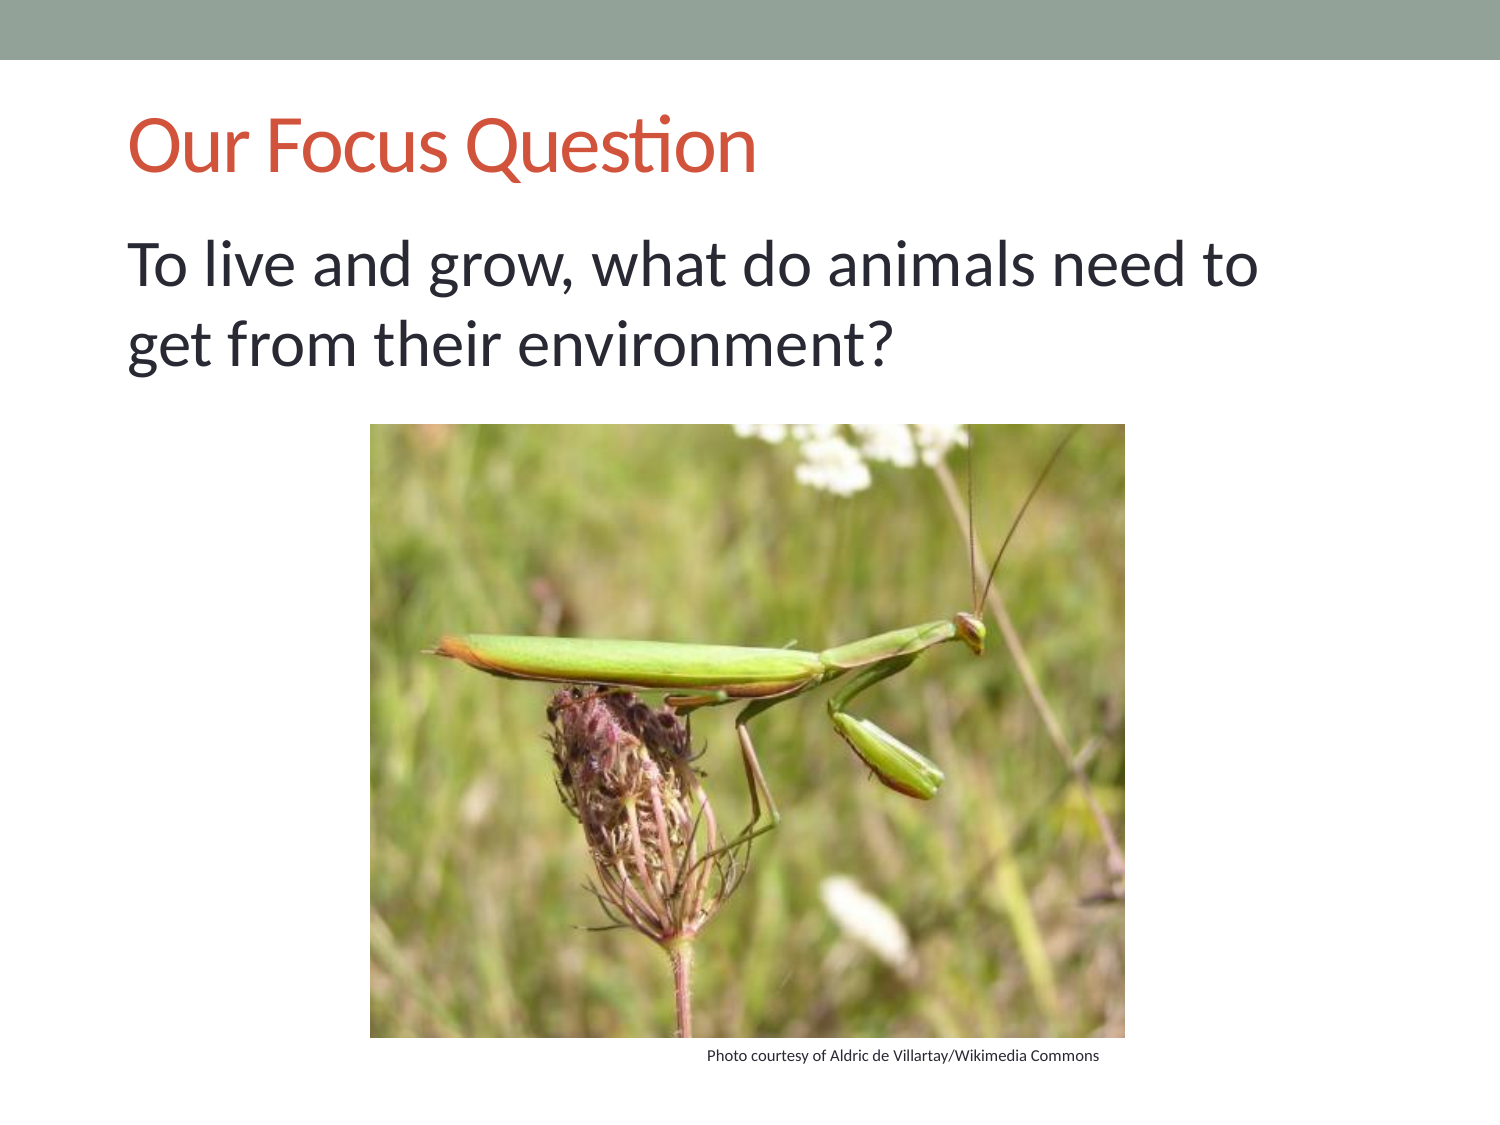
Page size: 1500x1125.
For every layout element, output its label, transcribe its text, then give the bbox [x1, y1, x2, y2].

text_box To live and grow, what do animals need to get from their environment? [112, 212, 1341, 388]
title Our Focus Question [112, 57, 1419, 221]
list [370, 424, 1126, 1038]
text_box Photo courtesy of Aldric de Villartay/Wikimedia Commons [692, 1046, 1116, 1093]
